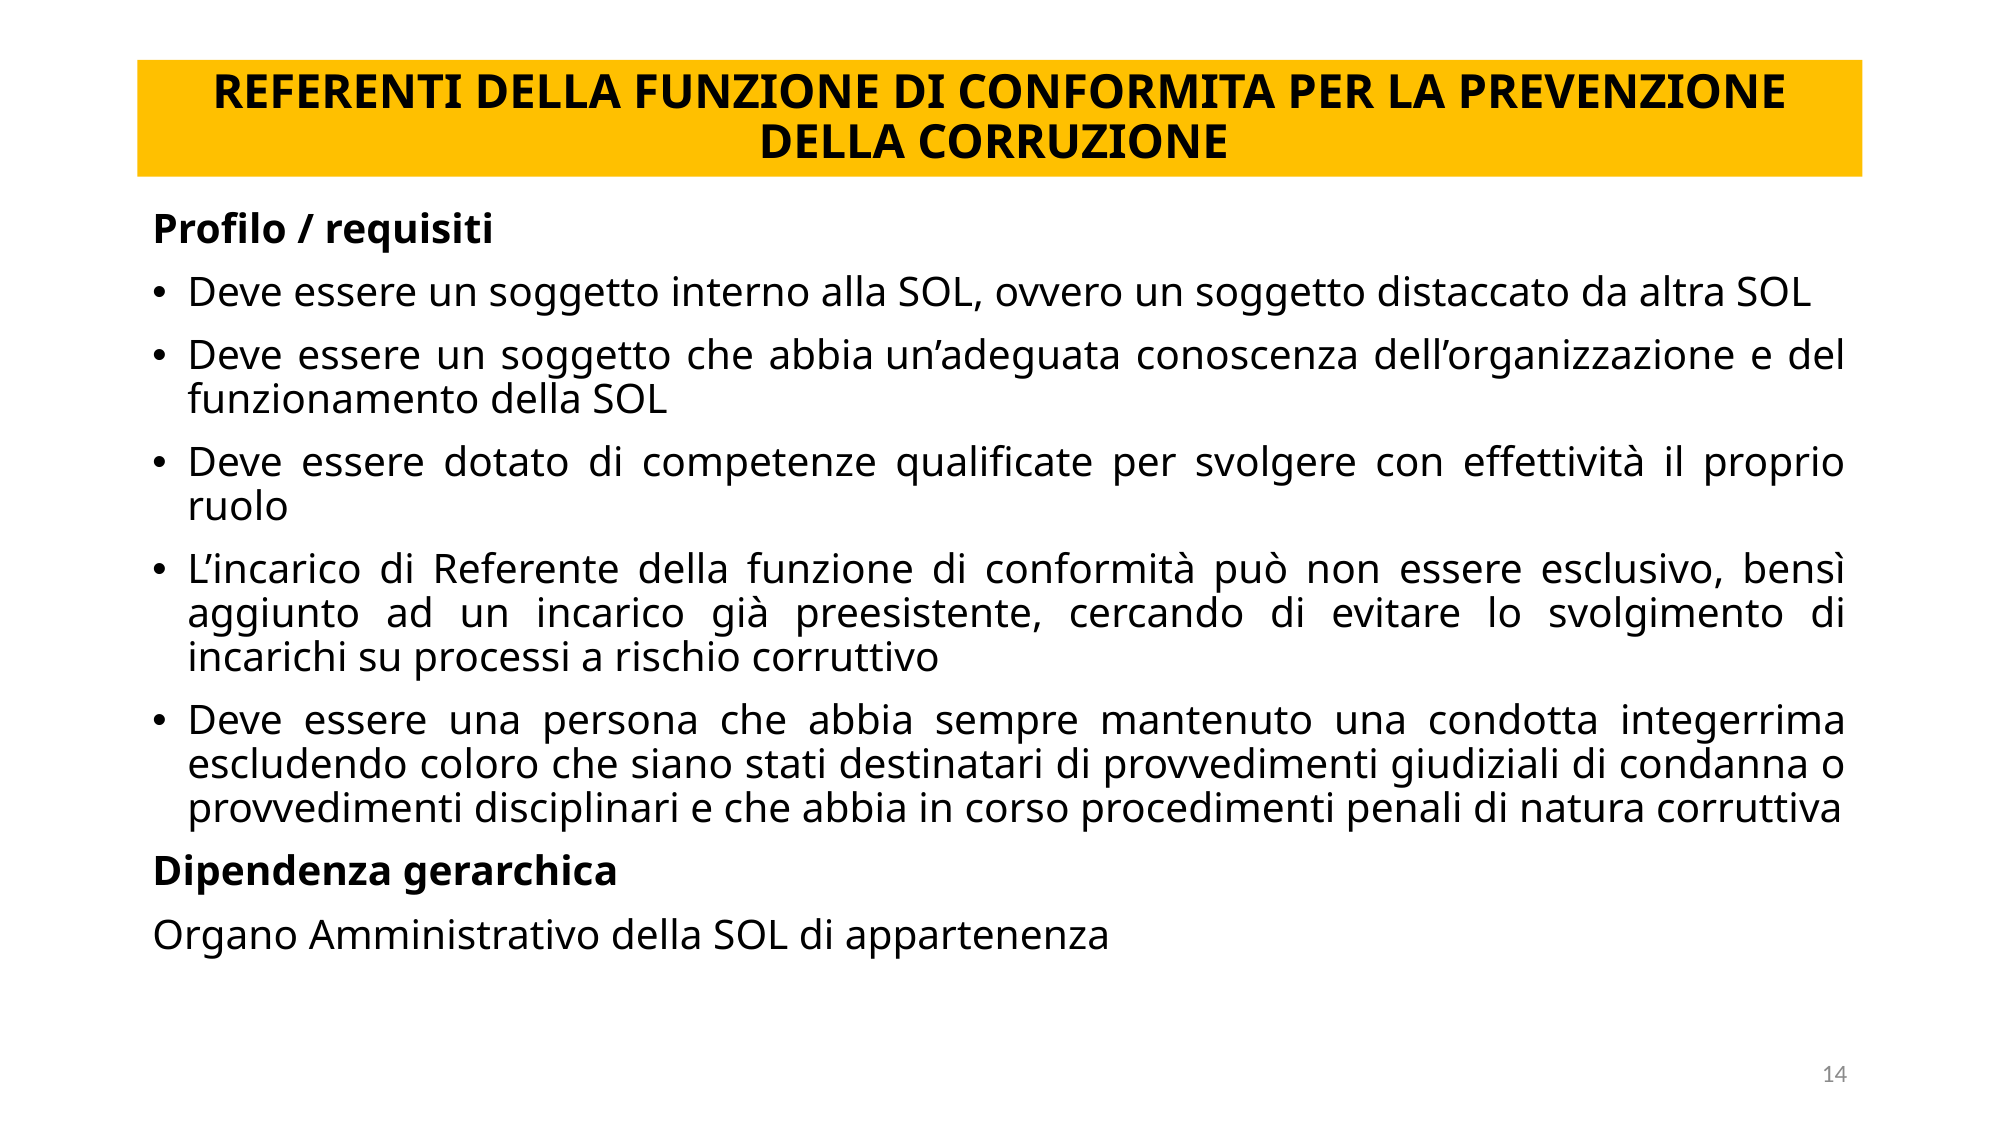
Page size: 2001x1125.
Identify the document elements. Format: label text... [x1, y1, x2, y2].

slide_number 14 [1412, 1042, 1863, 1103]
list Profilo / requisiti Deve essere un soggetto interno alla SOL, ovvero un soggetto distaccato da altra SOL Deve essere un soggetto che abbia un’adeguata conoscenza dell’organizzazione e del funzionamento della SOL Deve essere dotato di competenze qualificate per svolgere con effettività il proprio ruolo L’incarico di Referente della funzione di conformità può non essere esclusivo, bensì aggiunto ad un incarico già preesistente, cercando di evitare lo svolgimento di incarichi su processi a rischio corruttivo Deve essere una persona che abbia sempre mantenuto una condotta integerrima escludendo coloro che siano stati destinatari di provvedimenti giudiziali di condanna o provvedimenti disciplinari e che abbia in corso procedimenti penali di natura corruttiva Dipendenza gerarchica Organo Amministrativo della SOL di appartenenza [137, 200, 1863, 1014]
title REFERENTI DELLA FUNZIONE DI CONFORMITA PER LA PREVENZIONE DELLA CORRUZIONE [137, 59, 1863, 177]
